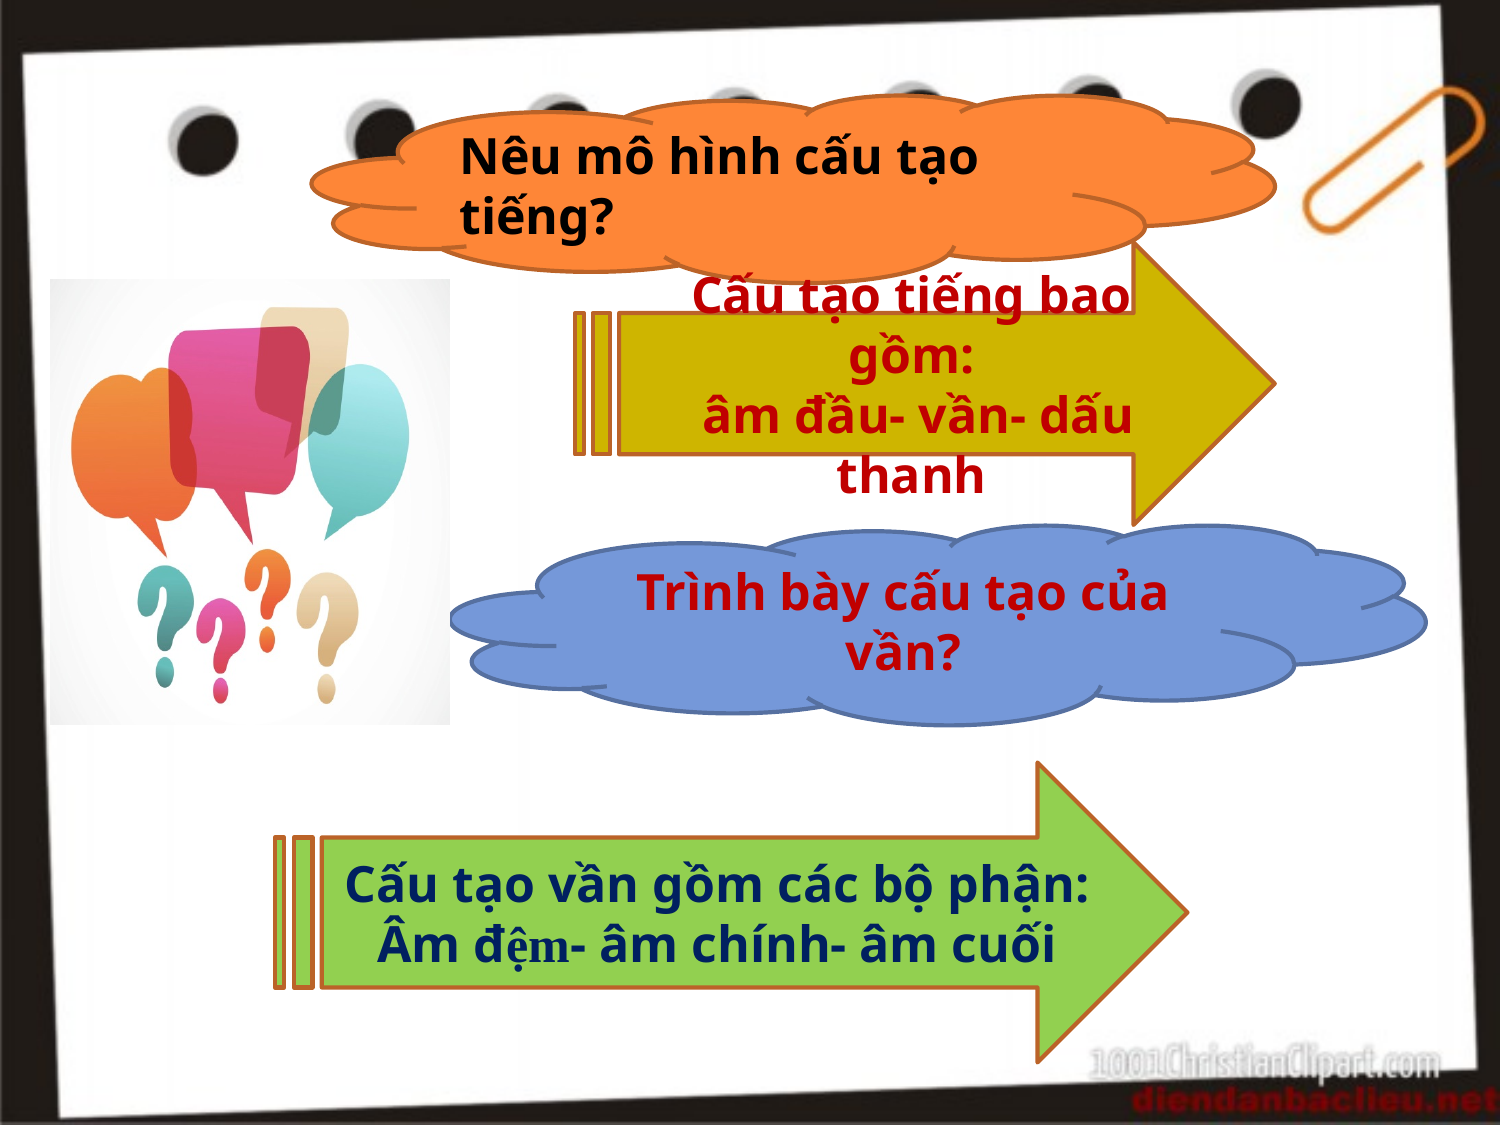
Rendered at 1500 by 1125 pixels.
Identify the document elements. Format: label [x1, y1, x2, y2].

picture [49, 279, 451, 726]
list [0, 0, 1500, 1125]
